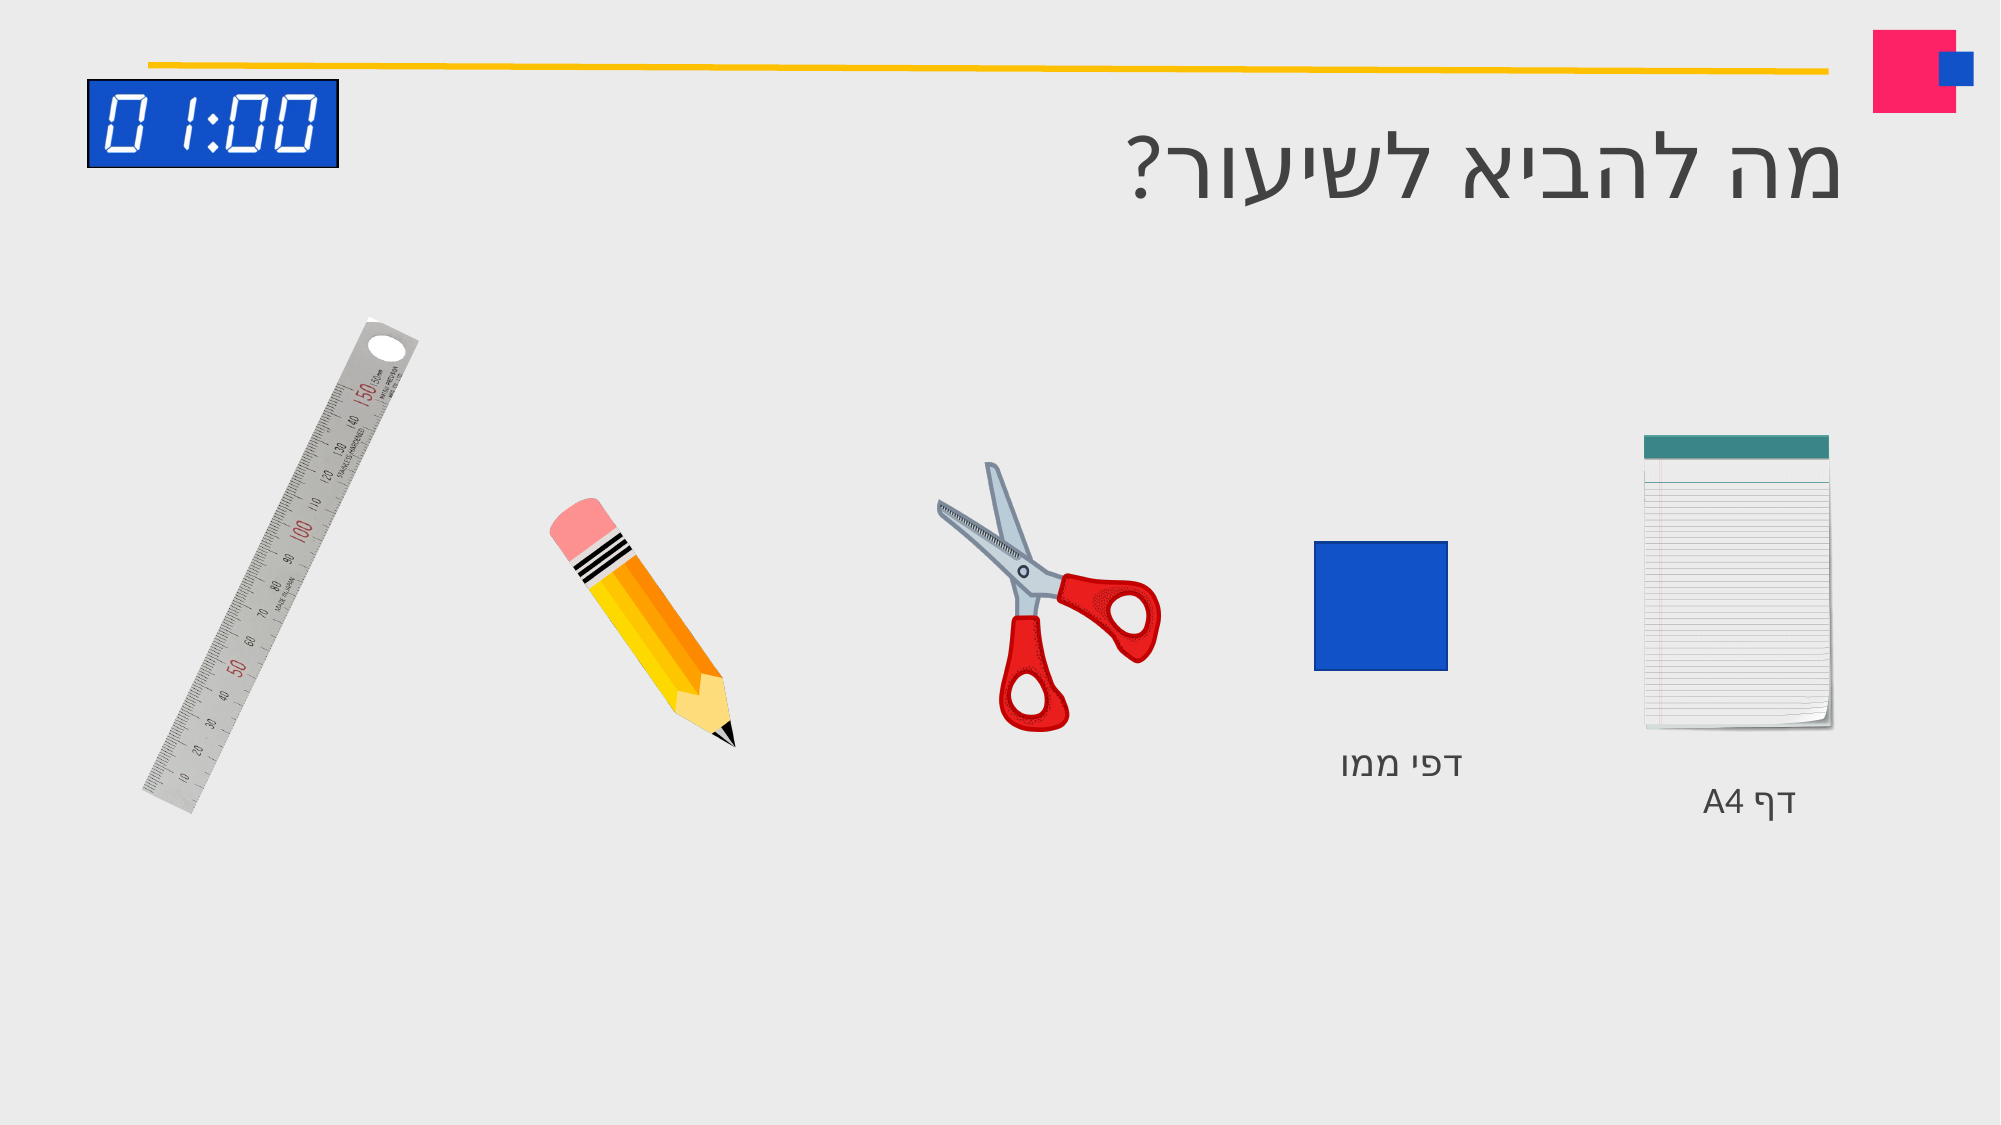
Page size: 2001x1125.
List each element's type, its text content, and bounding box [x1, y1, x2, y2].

text_box A4 דף [1688, 768, 1882, 829]
title מה להביא לשיעור? [137, 59, 1863, 278]
picture [17, 316, 797, 814]
text_box [1314, 541, 1448, 671]
picture [937, 462, 1161, 732]
text_box דפי ממו [1188, 731, 1478, 837]
picture [1644, 435, 1835, 732]
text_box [86, 78, 340, 169]
